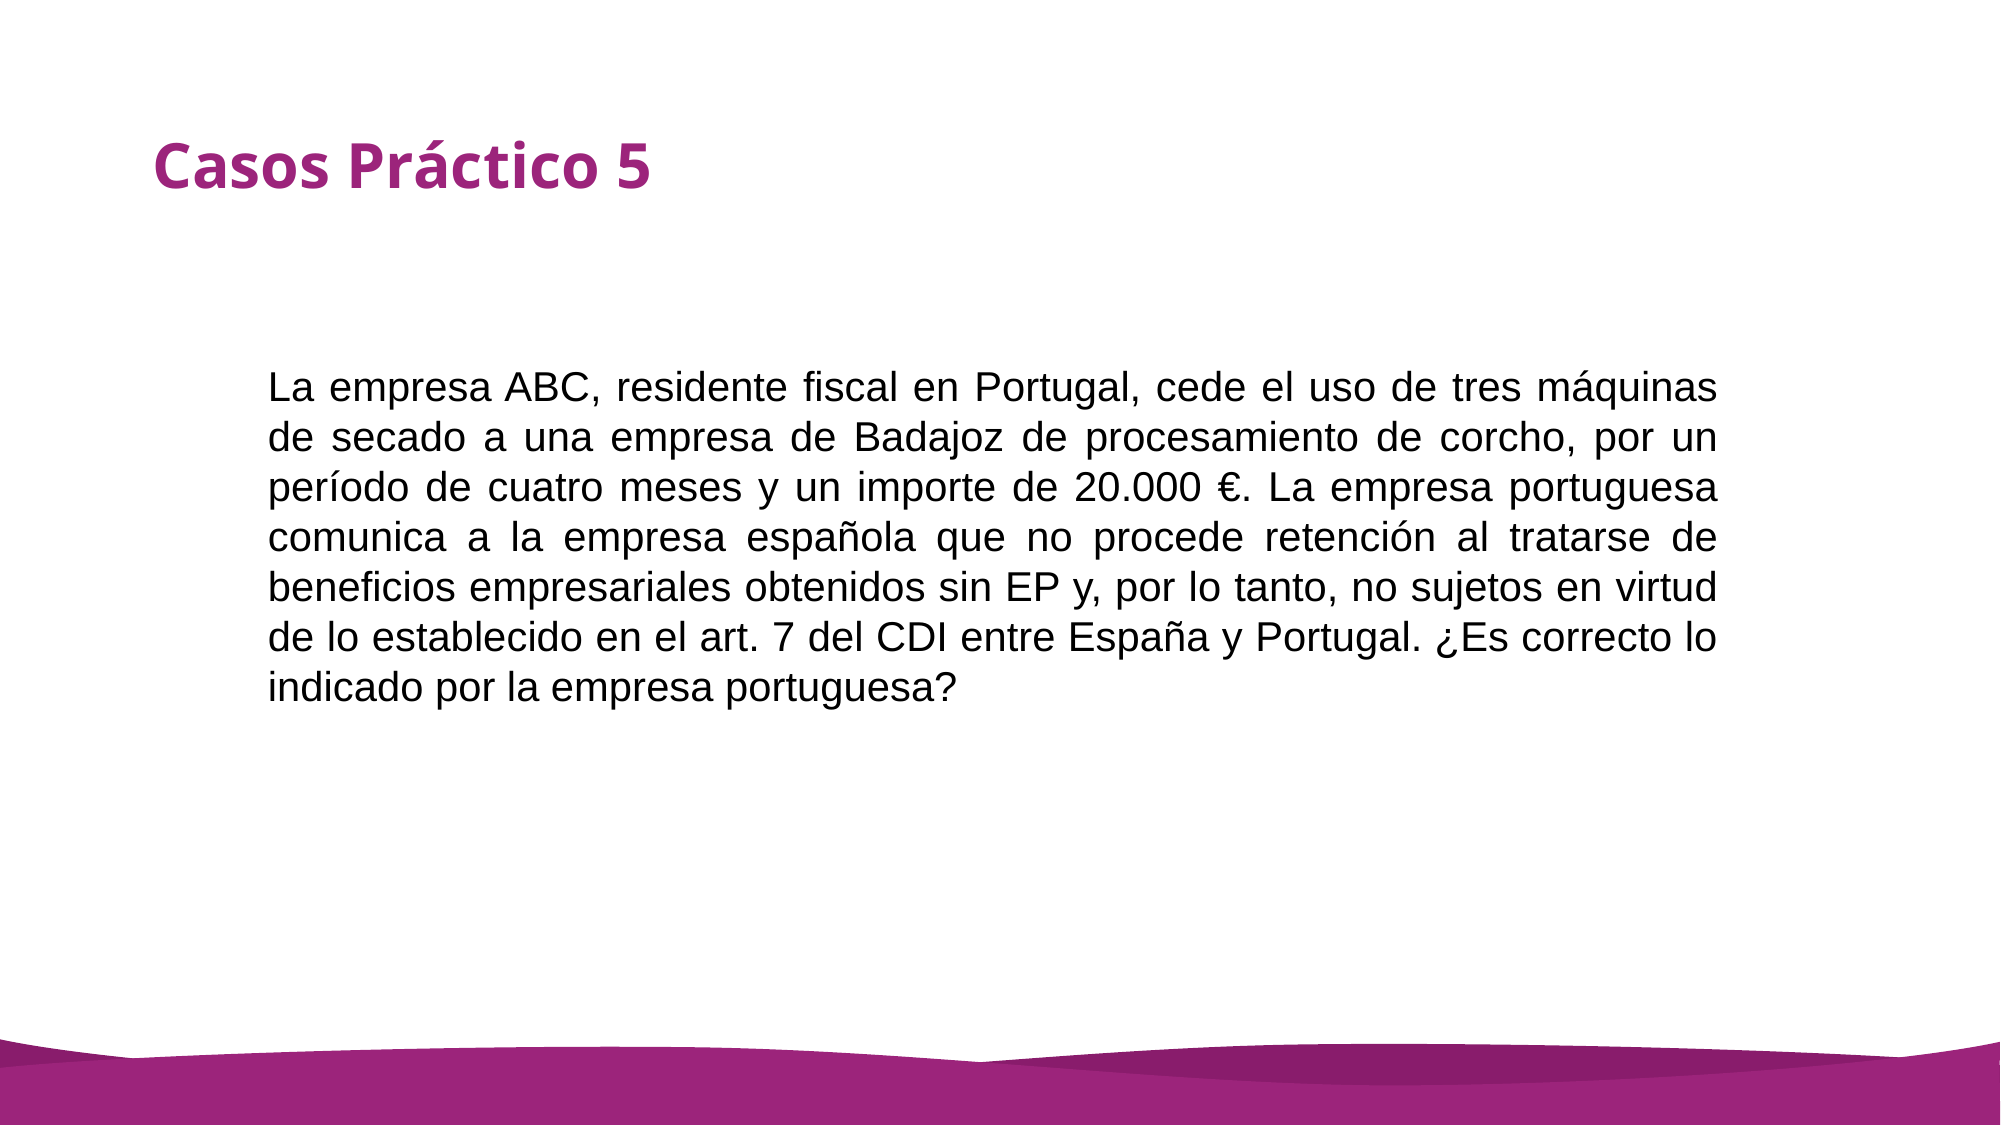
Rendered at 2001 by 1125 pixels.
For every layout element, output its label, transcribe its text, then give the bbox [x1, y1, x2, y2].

text_box La empresa ABC, residente fiscal en Portugal, cede el uso de tres máquinas de secado a una empresa de Badajoz de procesamiento de corcho, por un período de cuatro meses y un importe de 20.000 €. La empresa portuguesa comunica a la empresa española que no procede retención al tratarse de beneficios empresariales obtenidos sin EP y, por lo tanto, no sujetos en virtud de lo establecido en el art. 7 del CDI entre España y Portugal. ¿Es correcto lo indicado por la empresa portuguesa? [267, 332, 1719, 760]
title Casos Práctico 5 [137, 59, 1863, 278]
